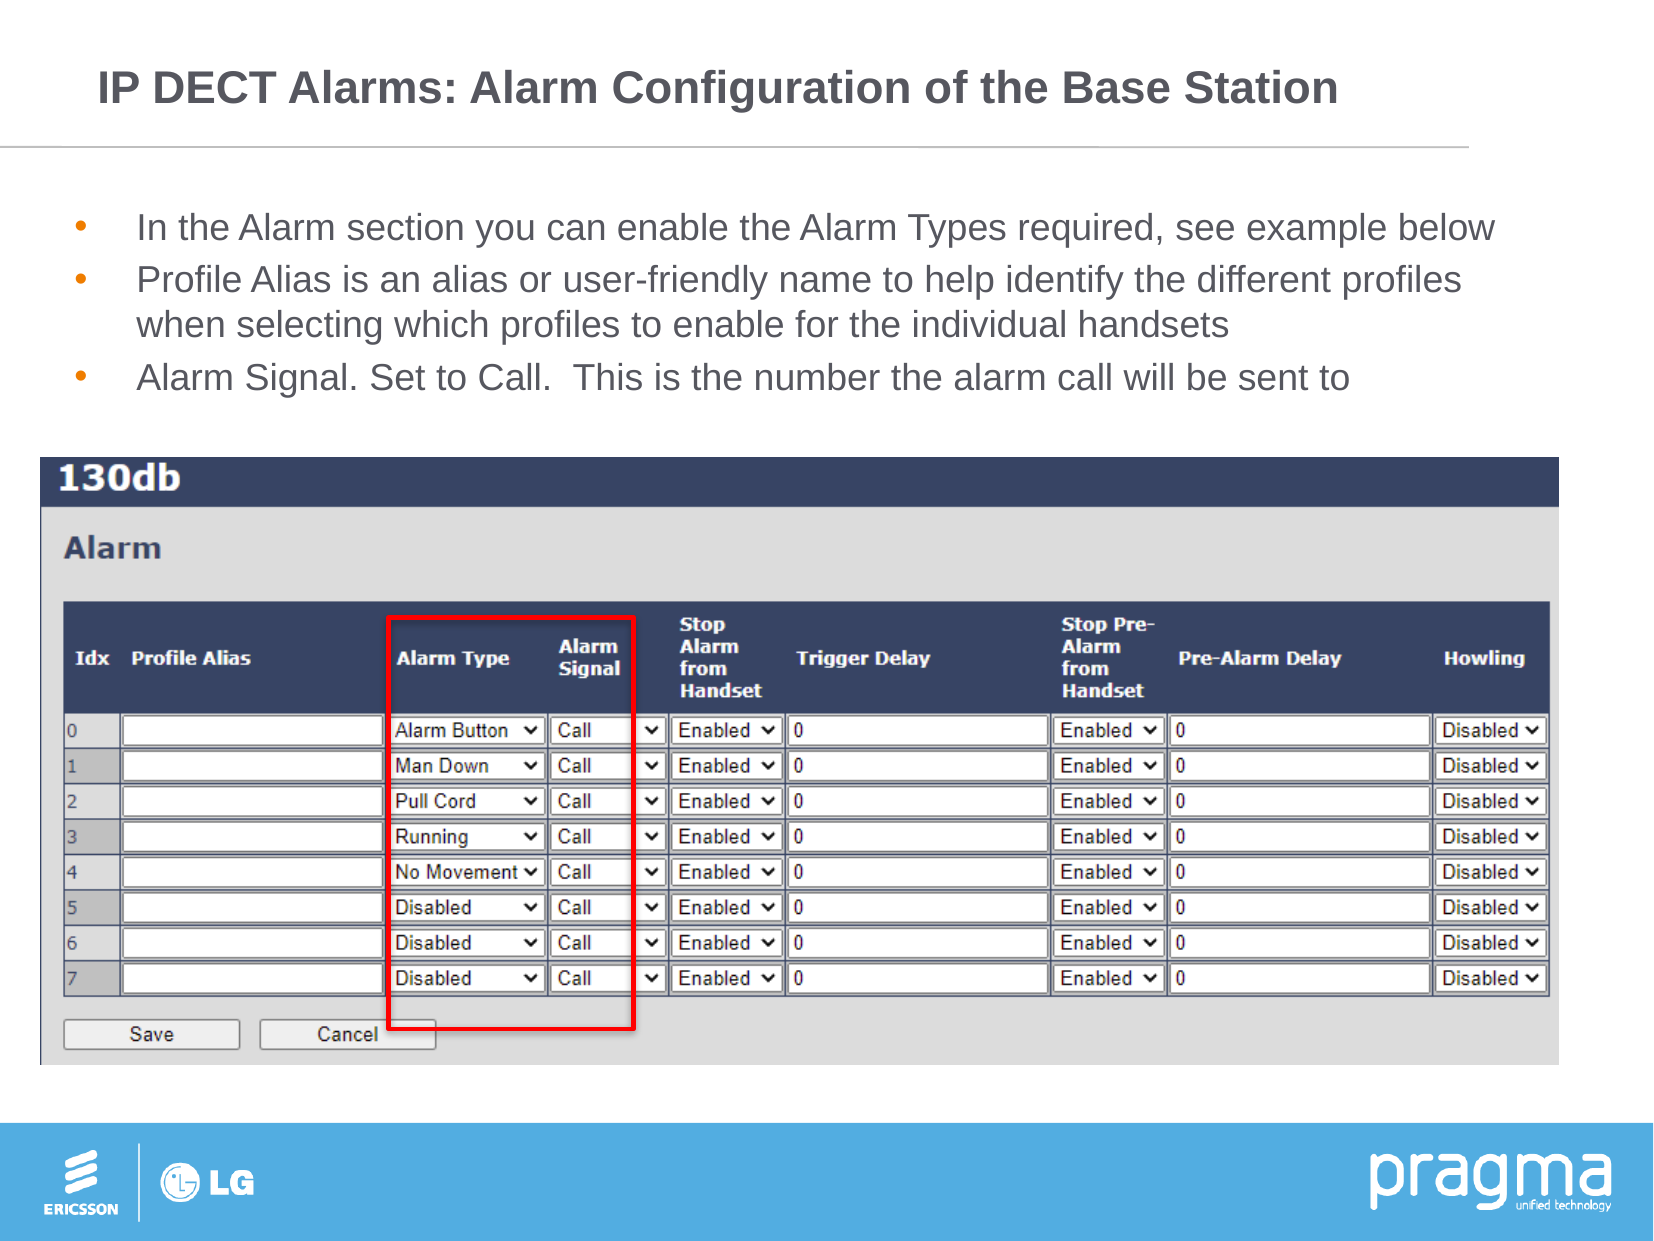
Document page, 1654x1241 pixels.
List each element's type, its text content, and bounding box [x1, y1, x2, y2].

picture [0, 3, 1654, 1241]
title IP DECT Alarms: Alarm Configuration of the Base Station [82, 50, 1564, 139]
list In the Alarm section you can enable the Alarm Types required, see example below Profile Alias is an alias or user-friendly name to help identify the different profiles when selecting which profiles to enable for the individual handsets Alarm Signal. Set to Call. This is the number the alarm call will be sent to [59, 195, 1541, 426]
